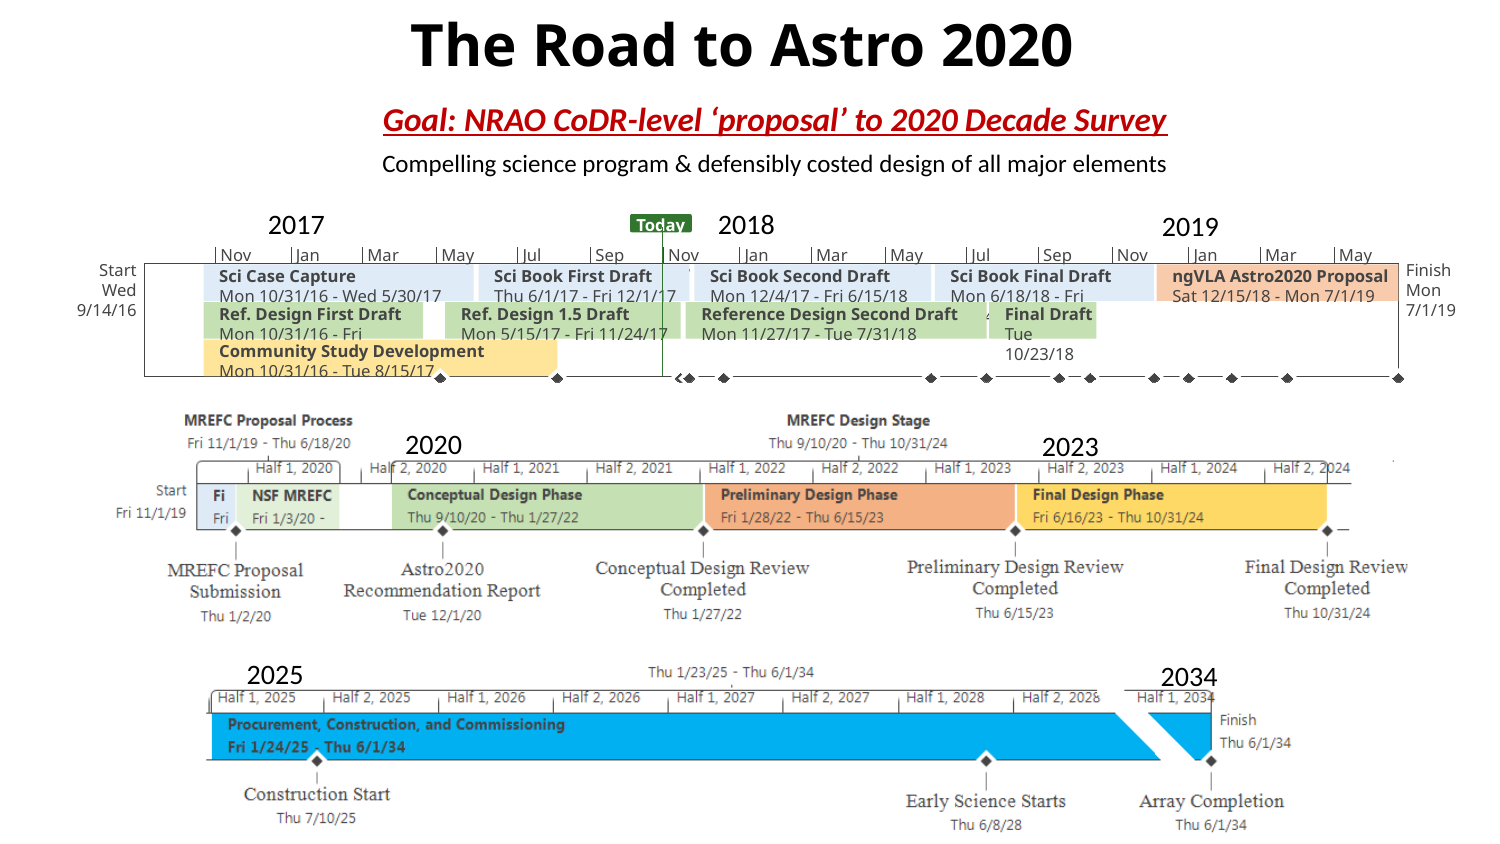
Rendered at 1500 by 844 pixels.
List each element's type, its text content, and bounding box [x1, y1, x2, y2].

text_box Goal: NRAO CoDR-level ‘proposal’ to 2020 Decade Survey Compelling science program & defensibly costed design of all major elements [78, 90, 1472, 185]
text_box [39, 199, 1483, 675]
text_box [187, 648, 1313, 838]
title The Road to Astro 2020 [103, 1, 1397, 90]
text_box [99, 410, 1413, 636]
